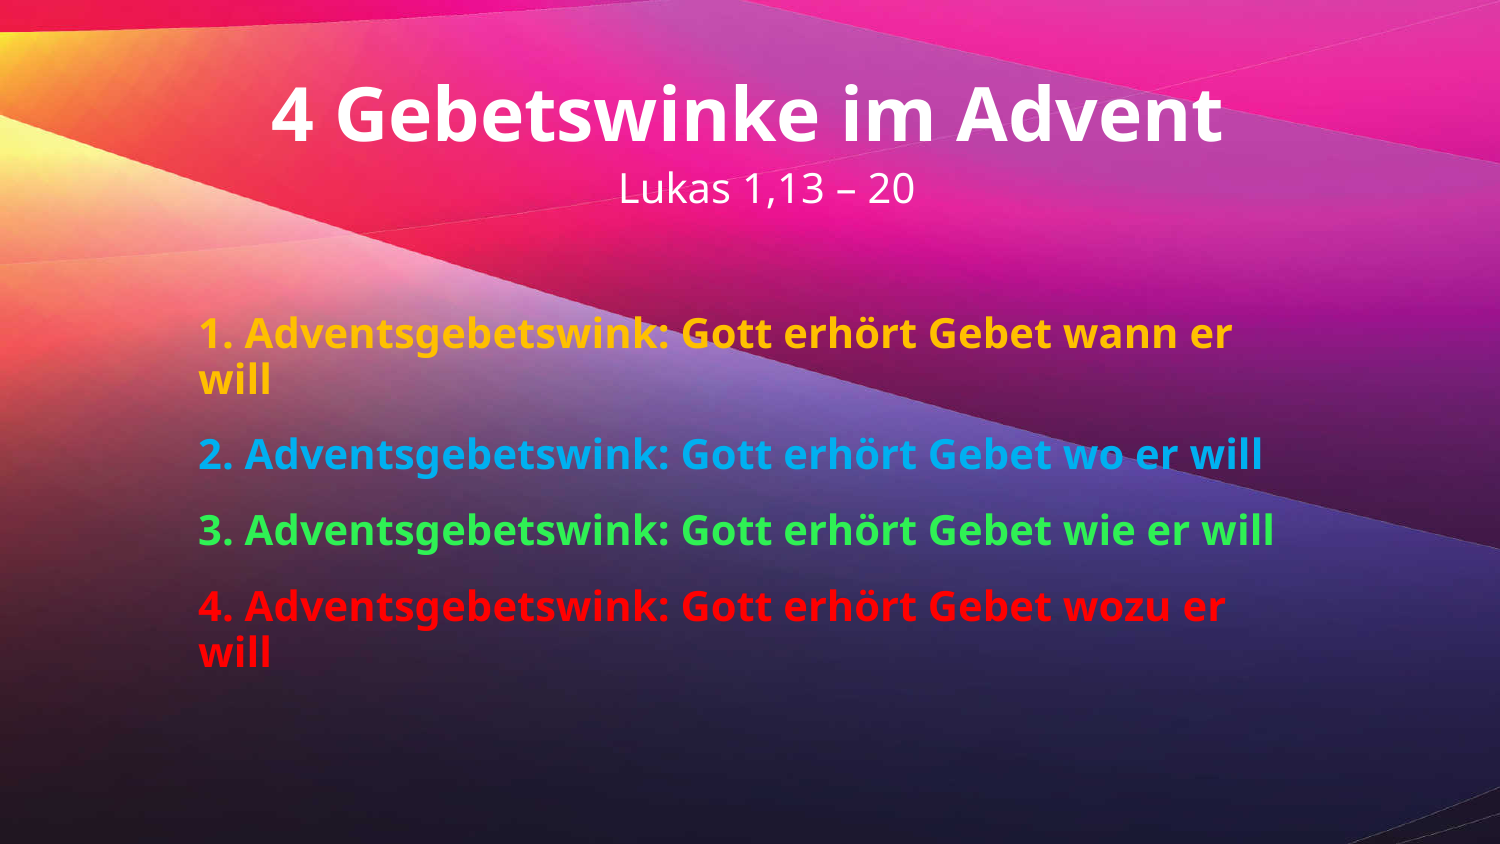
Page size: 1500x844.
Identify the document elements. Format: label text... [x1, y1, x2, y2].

text_box 1. Adventsgebetswink: Gott erhört Gebet wann er will 2. Adventsgebetswink: Gott erhört Gebet wo er will 3. Adventsgebetswink: Gott erhört Gebet wie er will 4. Adventsgebetswink: Gott erhört Gebet wozu er will [182, 303, 1317, 591]
text_box 4 Gebetswinke im Advent Lukas 1,13 – 20 [81, 67, 1416, 280]
picture [0, 0, 1500, 844]
